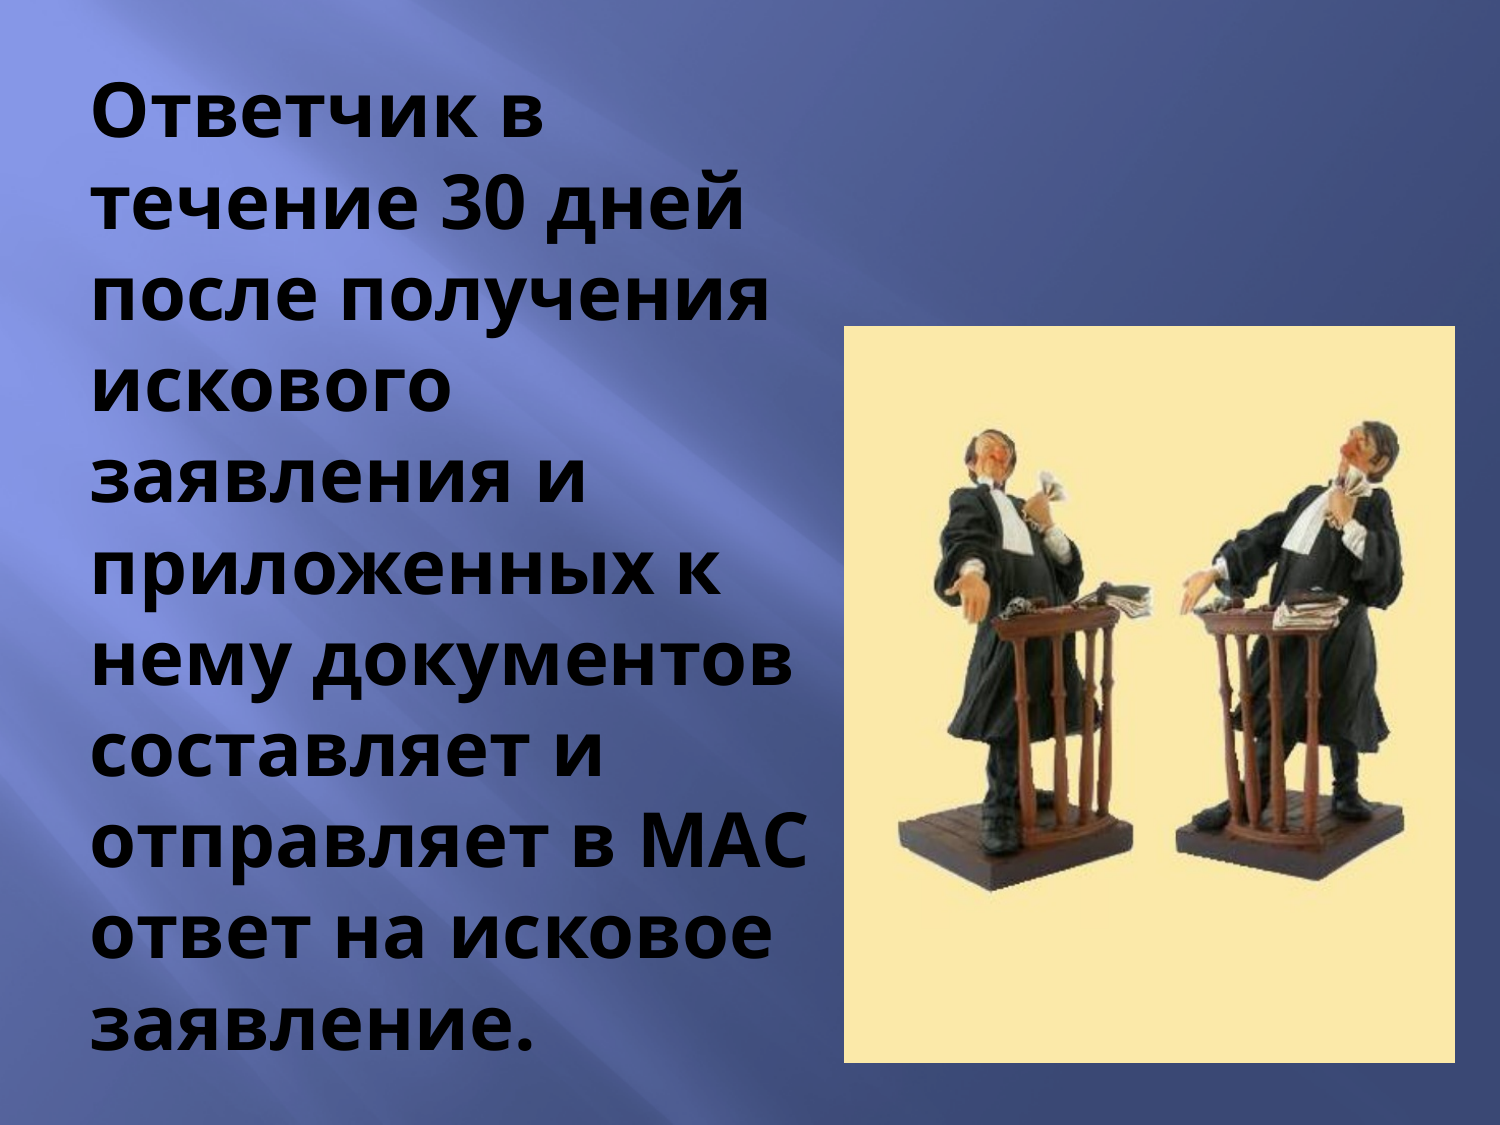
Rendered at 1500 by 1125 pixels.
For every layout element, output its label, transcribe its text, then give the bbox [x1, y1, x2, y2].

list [844, 326, 1455, 1063]
title Ответчик в течение 30 дней после получения искового заявления и приложенных к нему документов составляет и отправляет в МАС ответ на исковое заявление. [75, 45, 869, 1083]
